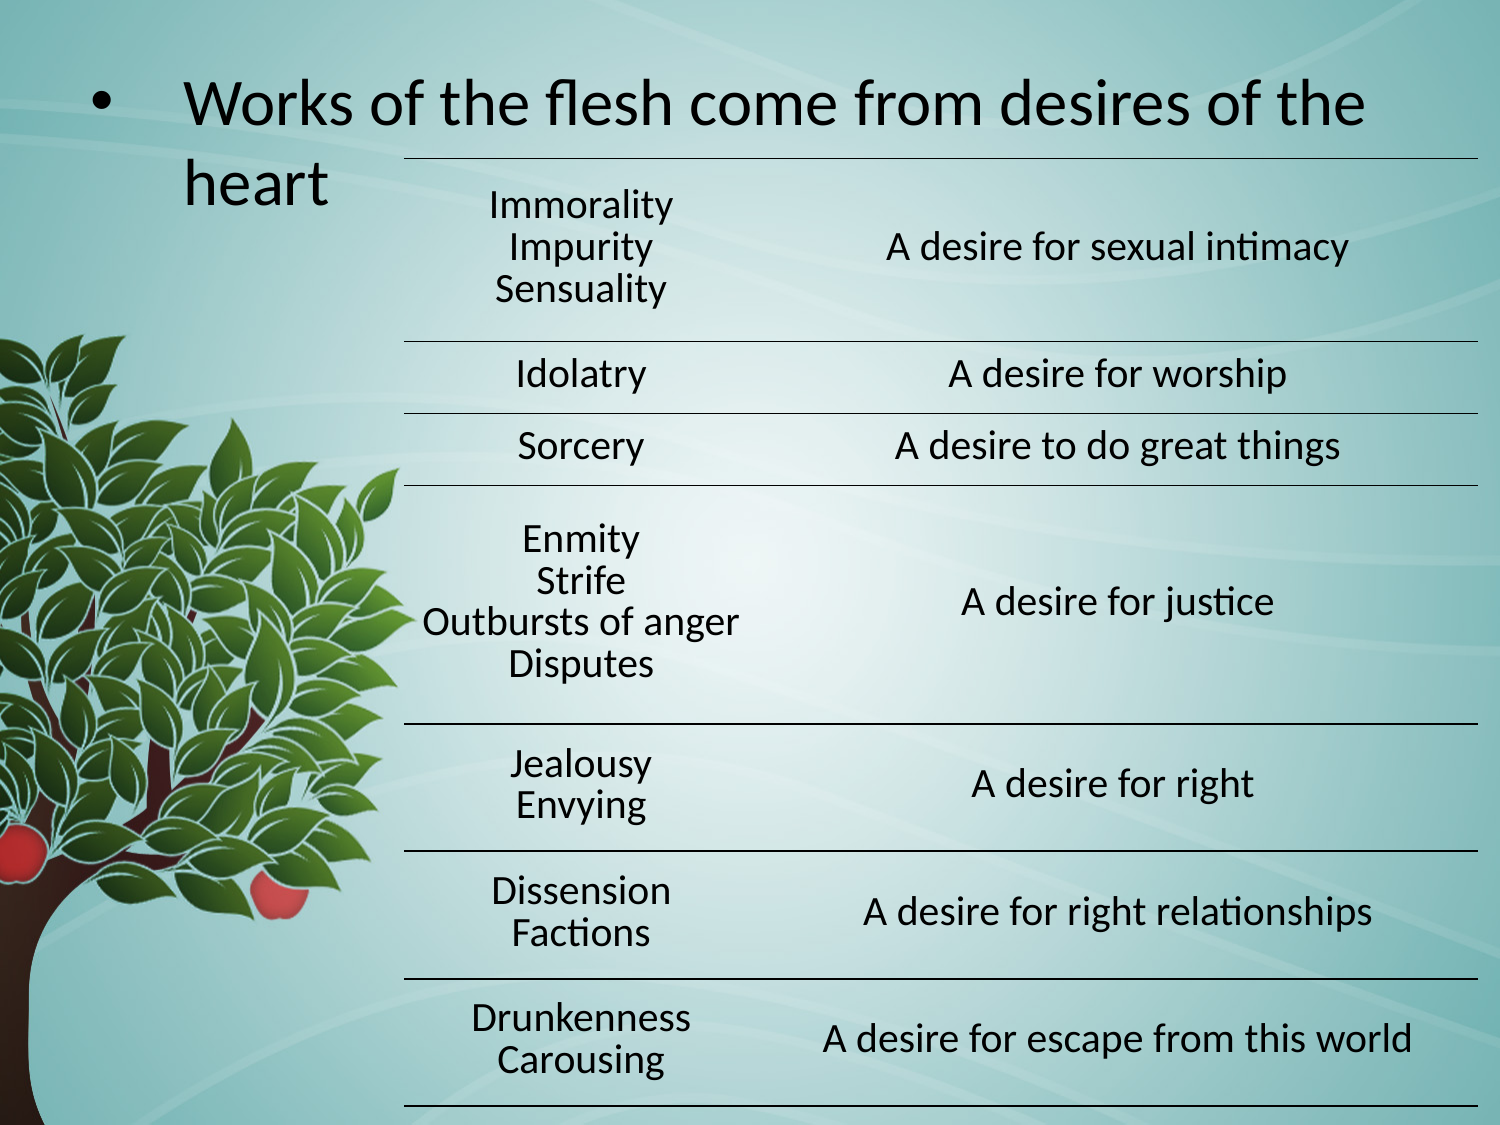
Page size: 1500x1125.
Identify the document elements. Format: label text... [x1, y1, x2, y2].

table_cell Jealousy Envying [404, 725, 758, 850]
table_cell A desire for justice [758, 486, 1478, 723]
table_cell Idolatry [404, 342, 758, 413]
table_cell A desire for worship [758, 342, 1478, 413]
table_cell Enmity Strife Outbursts of anger Disputes [404, 486, 758, 723]
table_cell A desire for right [758, 725, 1478, 850]
table_cell Sorcery [404, 414, 758, 485]
table_cell A desire to do great things [758, 414, 1478, 485]
table_cell Drunkenness Carousing [404, 980, 758, 1105]
table_cell A desire for escape from this world [758, 980, 1478, 1105]
table_header A desire for sexual intimacy [758, 159, 1478, 341]
title Works of the flesh come from desires of the heart [75, 45, 1425, 233]
table_cell A desire for right relationships [758, 852, 1478, 978]
table_cell Dissension Factions [404, 852, 758, 978]
picture [0, 0, 1500, 1125]
table_header Immorality Impurity Sensuality [404, 159, 758, 341]
